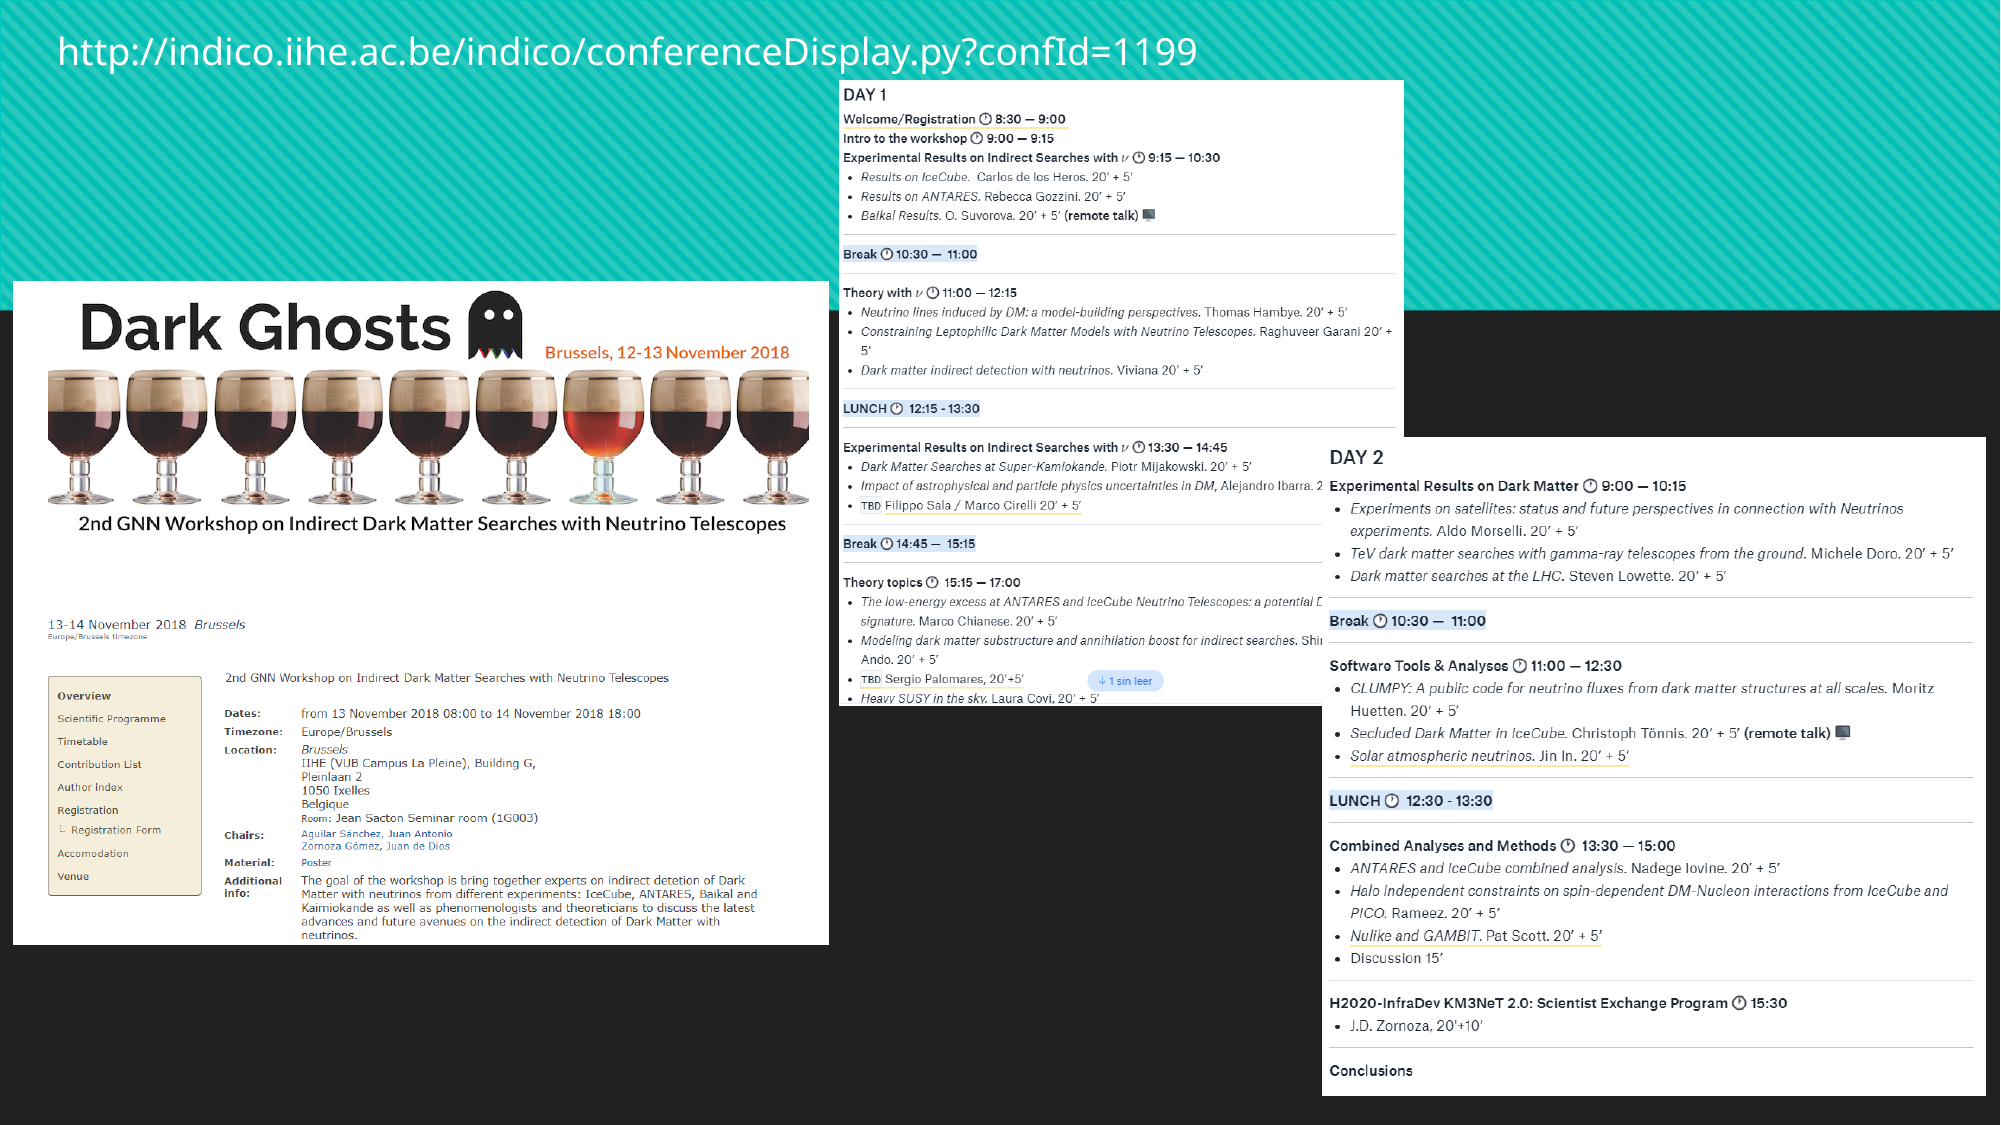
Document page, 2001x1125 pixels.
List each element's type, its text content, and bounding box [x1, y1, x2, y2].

picture [838, 80, 1987, 1096]
text_box http://indico.iihe.ac.be/indico/conferenceDisplay.py?confId=1199 [42, 20, 1488, 81]
picture [13, 281, 829, 945]
